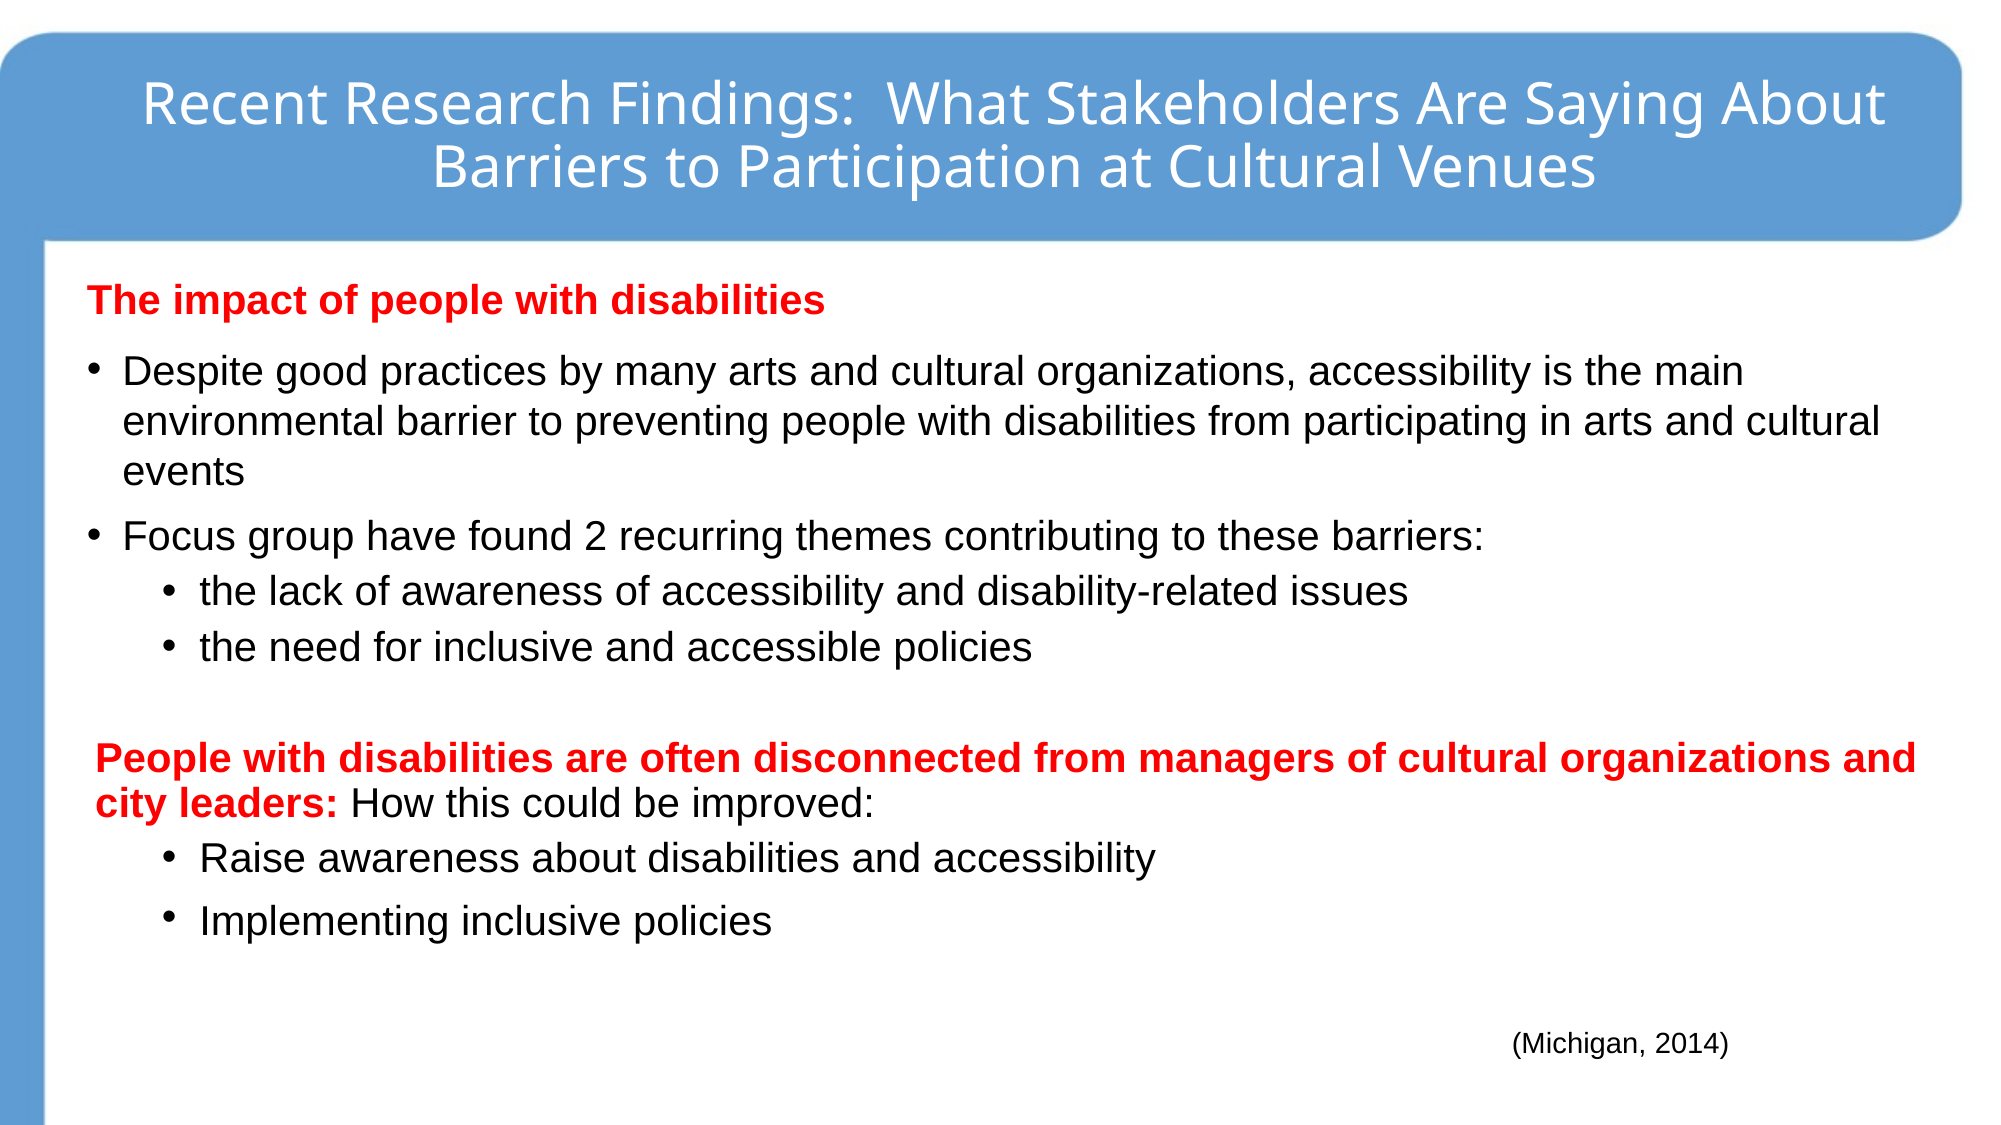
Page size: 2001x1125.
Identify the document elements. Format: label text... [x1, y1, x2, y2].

picture [0, 0, 2001, 1125]
list The impact of people with disabilities Despite good practices by many arts and cultural organizations, accessibility is the main environmental barrier to preventing people with disabilities from participating in arts and cultural events Focus group have found 2 recurring themes contributing to these barriers: the lack of awareness of accessibility and disability-related issues the need for inclusive and accessible policies People with disabilities are often disconnected from managers of cultural organizations and city leaders: How this could be improved: Raise awareness about disabilities and accessibility Implementing inclusive policies (Michigan, 2014) [72, 265, 1959, 1125]
title Recent Research Findings: What Stakeholders Are Saying About Barriers to Participation at Cultural Venues [65, 32, 1964, 250]
